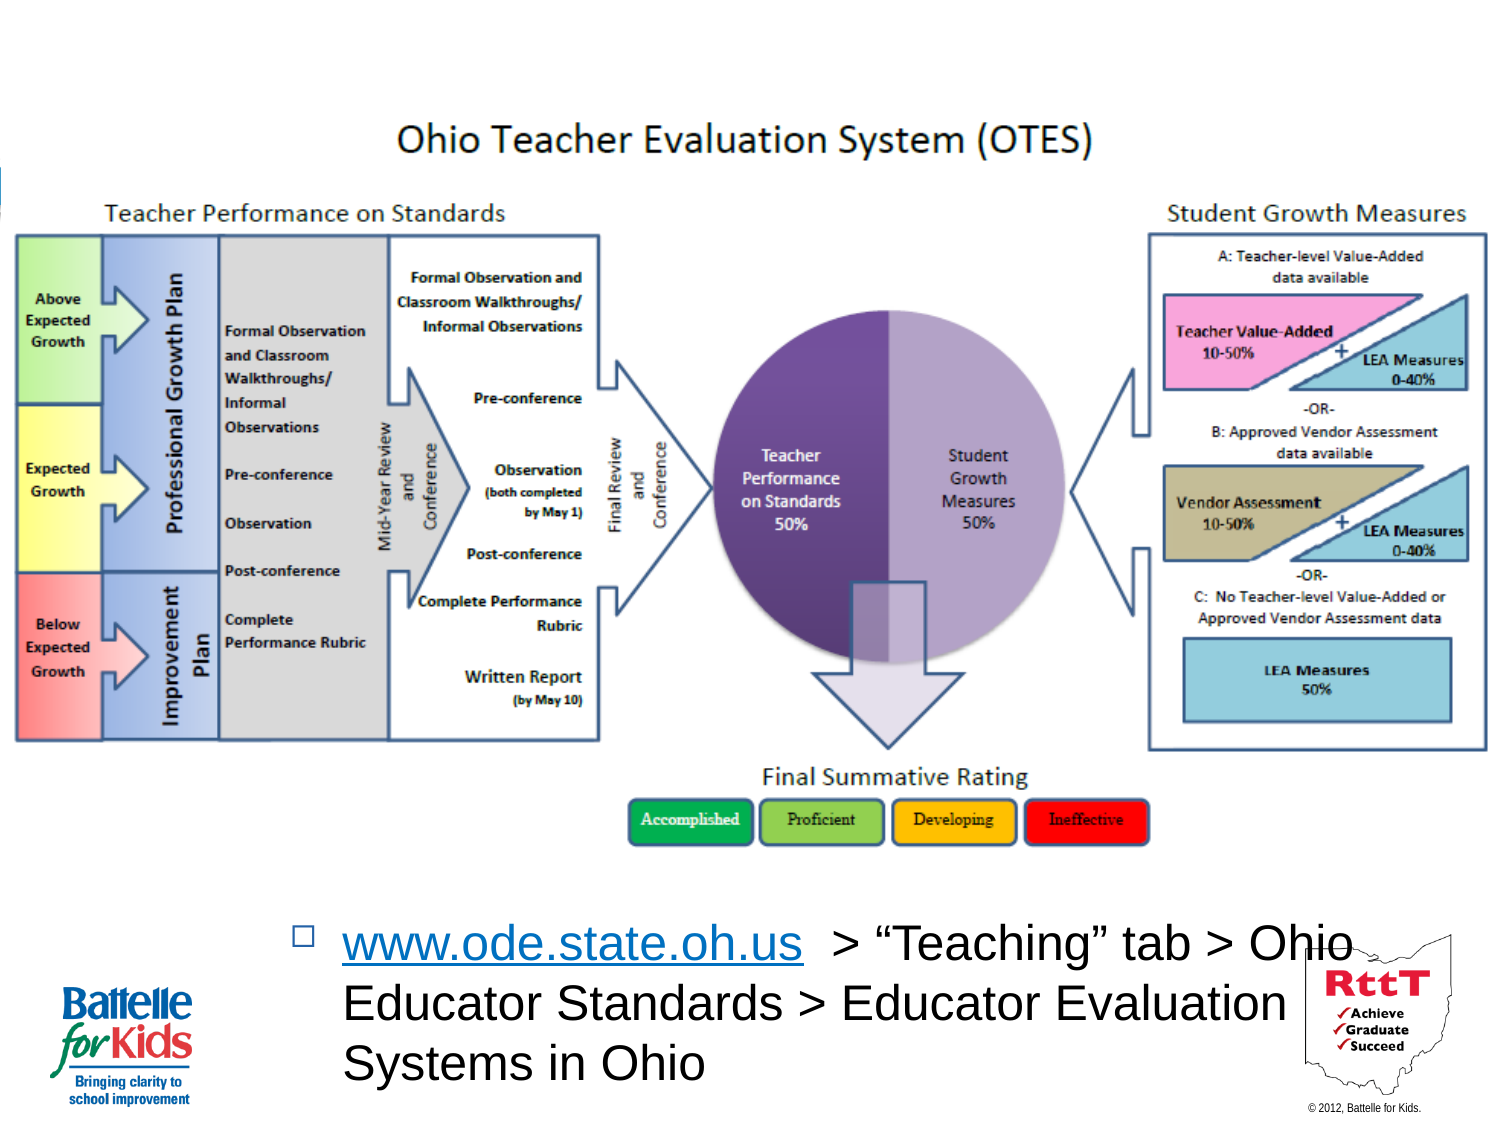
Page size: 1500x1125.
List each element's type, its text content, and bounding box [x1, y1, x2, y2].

picture [0, 118, 1500, 877]
picture [1305, 934, 1452, 1095]
picture [50, 987, 192, 1107]
list www.ode.state.oh.us > “Teaching” tab > Ohio Educator Standards > Educator Evaluation Systems in Ohio [274, 902, 1376, 1028]
